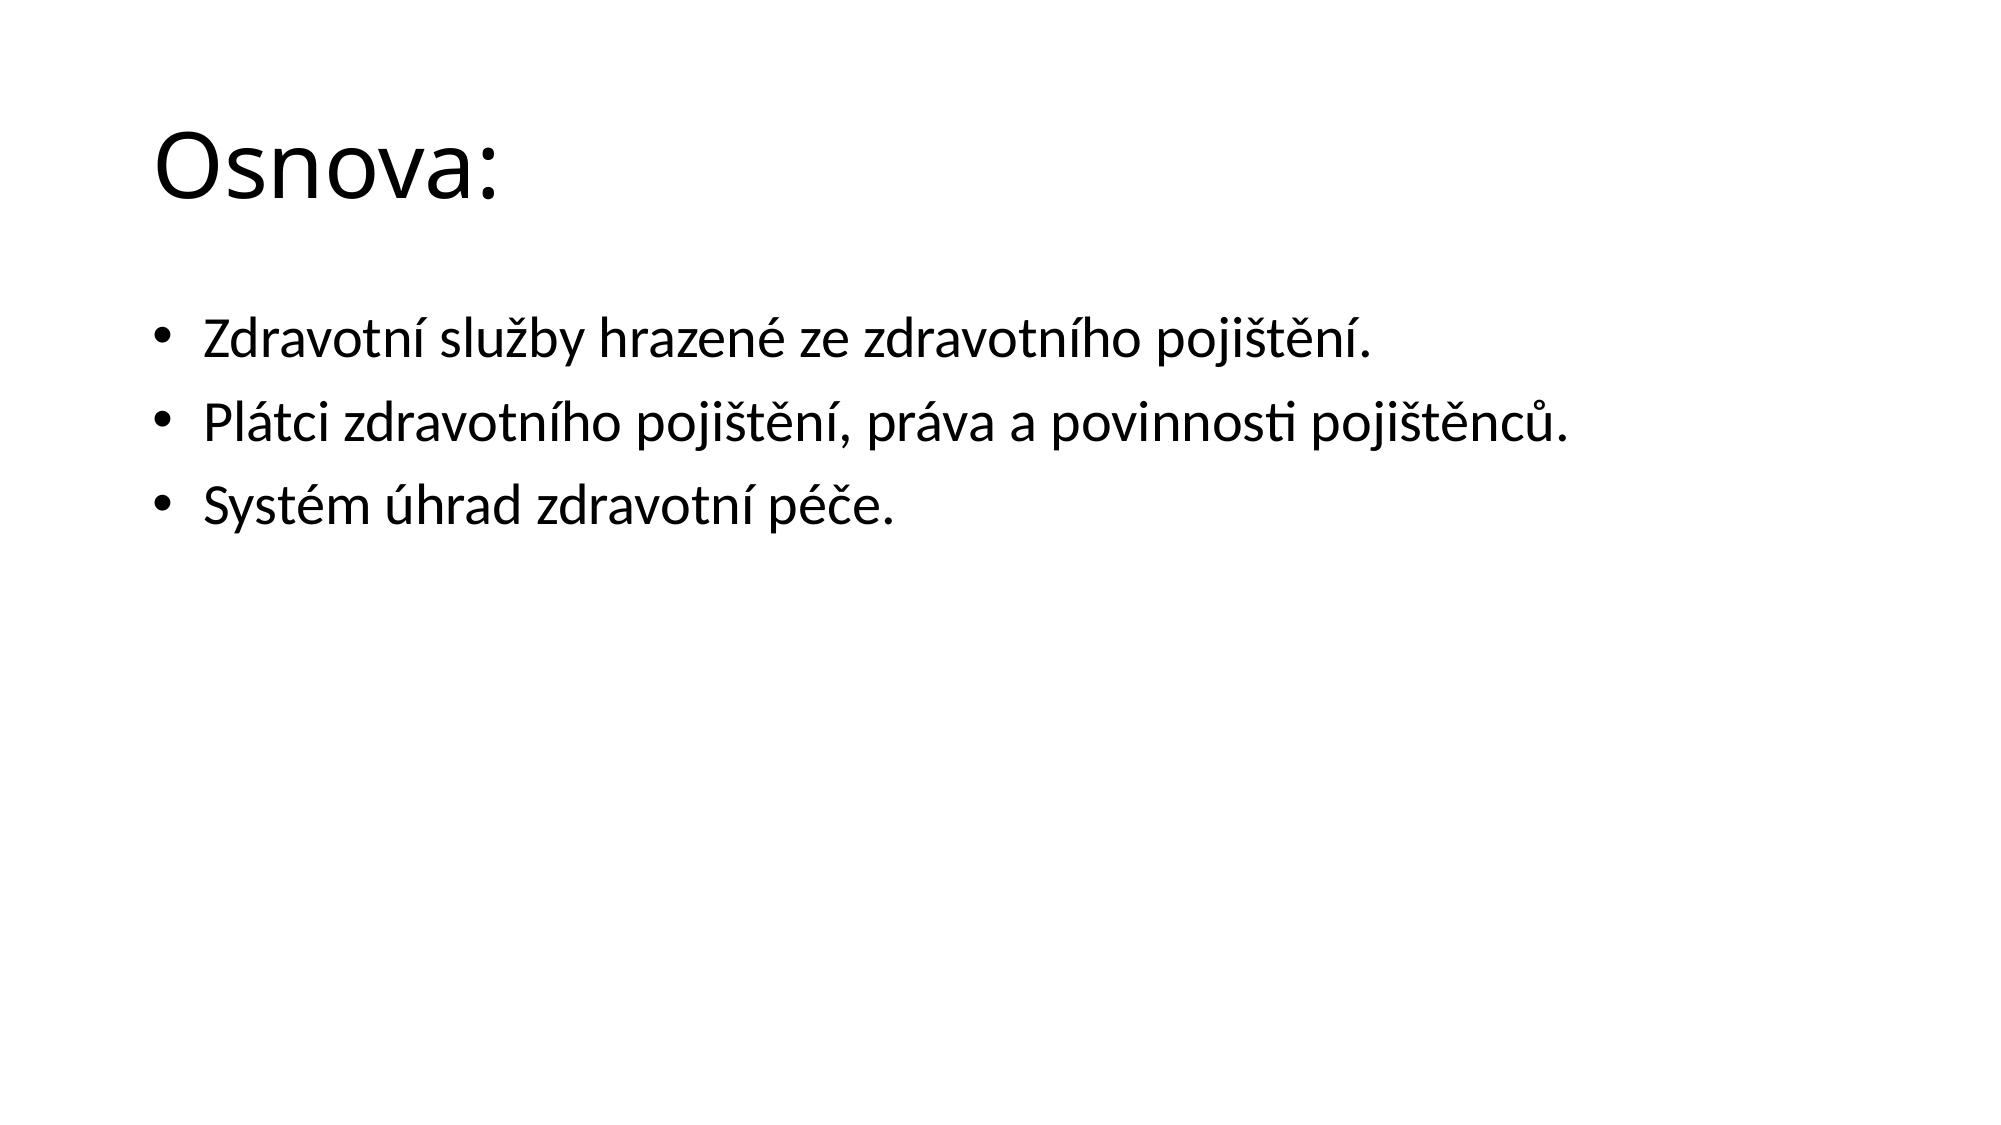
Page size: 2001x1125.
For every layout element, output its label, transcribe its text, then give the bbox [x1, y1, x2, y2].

title Osnova: [137, 59, 1863, 278]
list Zdravotní služby hrazené ze zdravotního pojištění. Plátci zdravotního pojištění, práva a povinnosti pojištěnců. Systém úhrad zdravotní péče. [137, 299, 1863, 1014]
